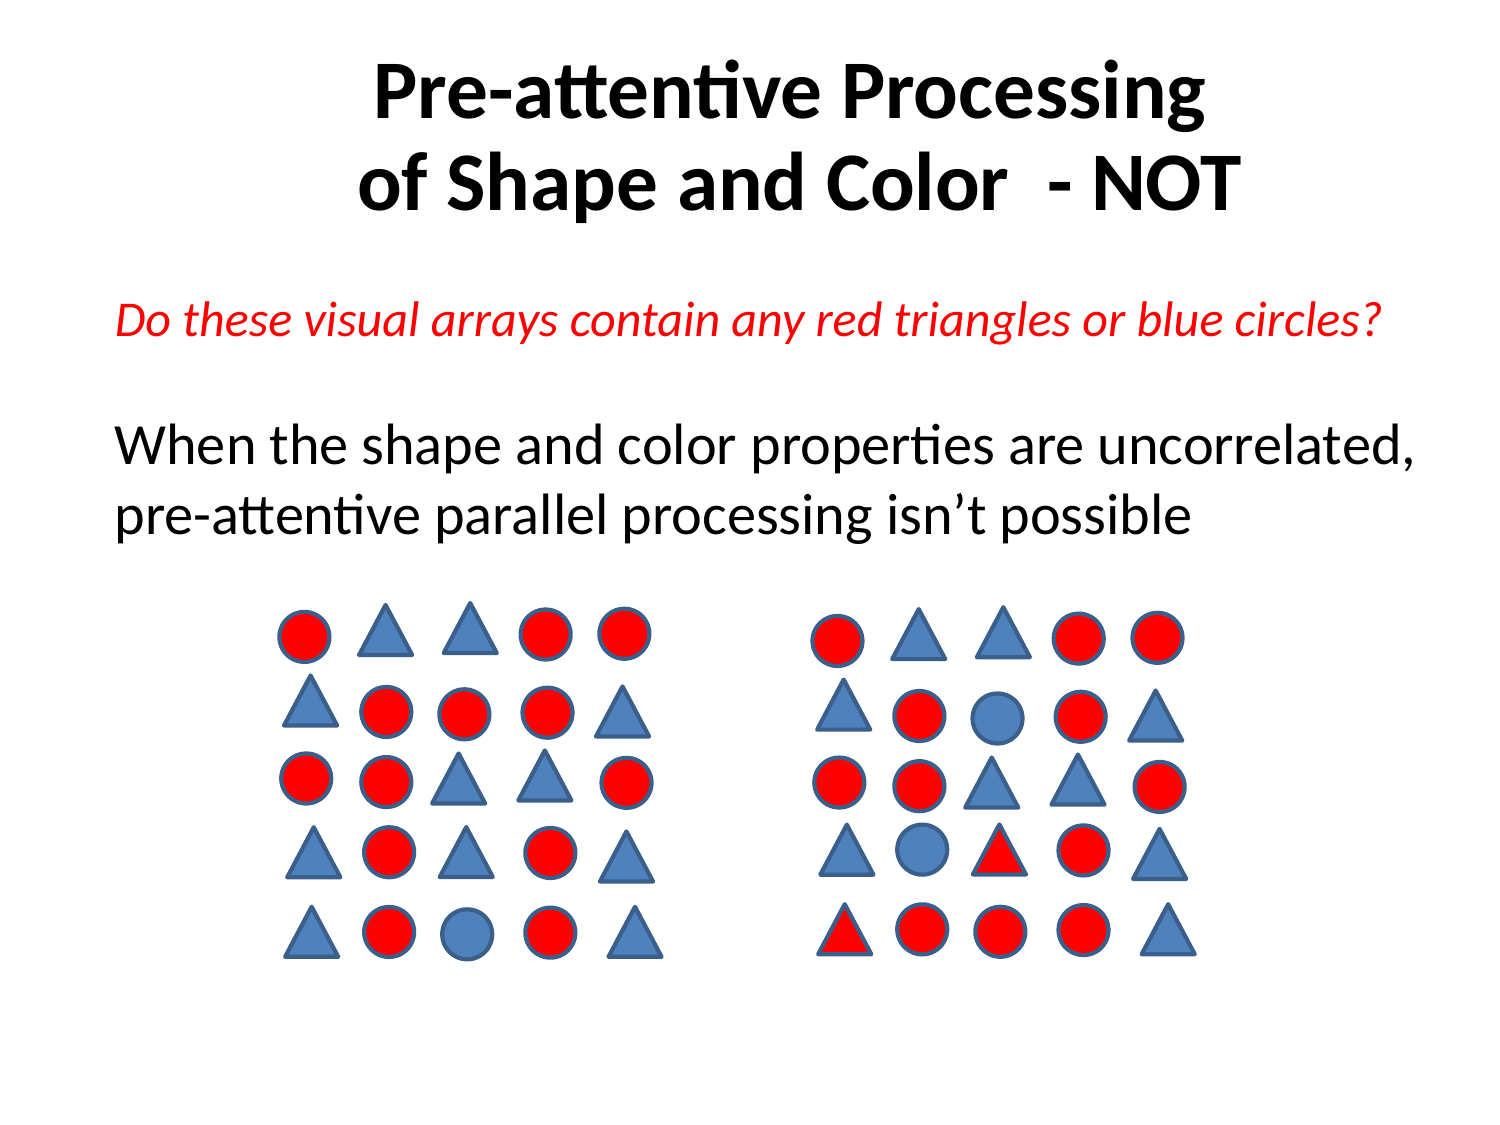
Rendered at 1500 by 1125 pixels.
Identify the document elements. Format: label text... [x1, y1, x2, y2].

text_box Pre-attentive Processing of Shape and Color - NOT [323, 37, 1258, 237]
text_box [279, 602, 662, 960]
text_box Do these visual arrays contain any red triangles or blue circles? When the shape and color properties are uncorrelated, pre-attentive parallel processing isn’t possible [99, 279, 1475, 554]
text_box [812, 606, 1195, 957]
